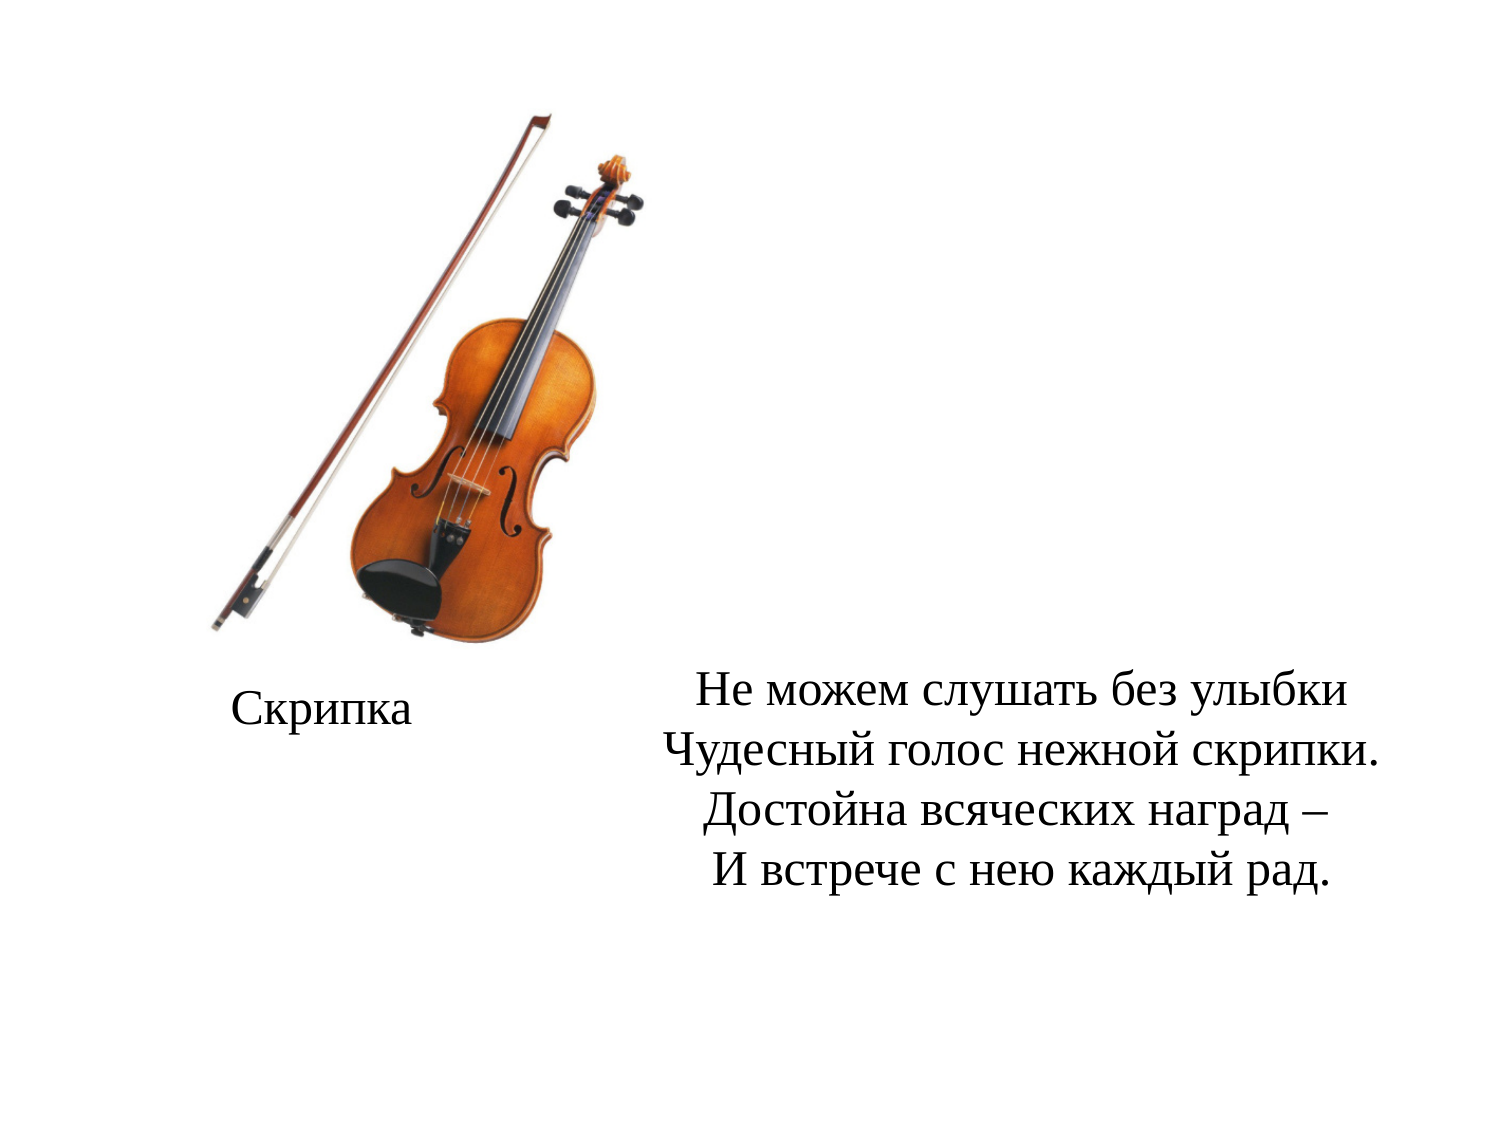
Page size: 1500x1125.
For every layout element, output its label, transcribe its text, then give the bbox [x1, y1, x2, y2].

text_box Скрипка [112, 633, 544, 775]
text_box Не можем слушать без улыбки Чудесный голос нежной скрипки. Достойна всяческих наград – И встрече с нею каждый рад. [608, 645, 1436, 905]
picture [147, 66, 781, 700]
